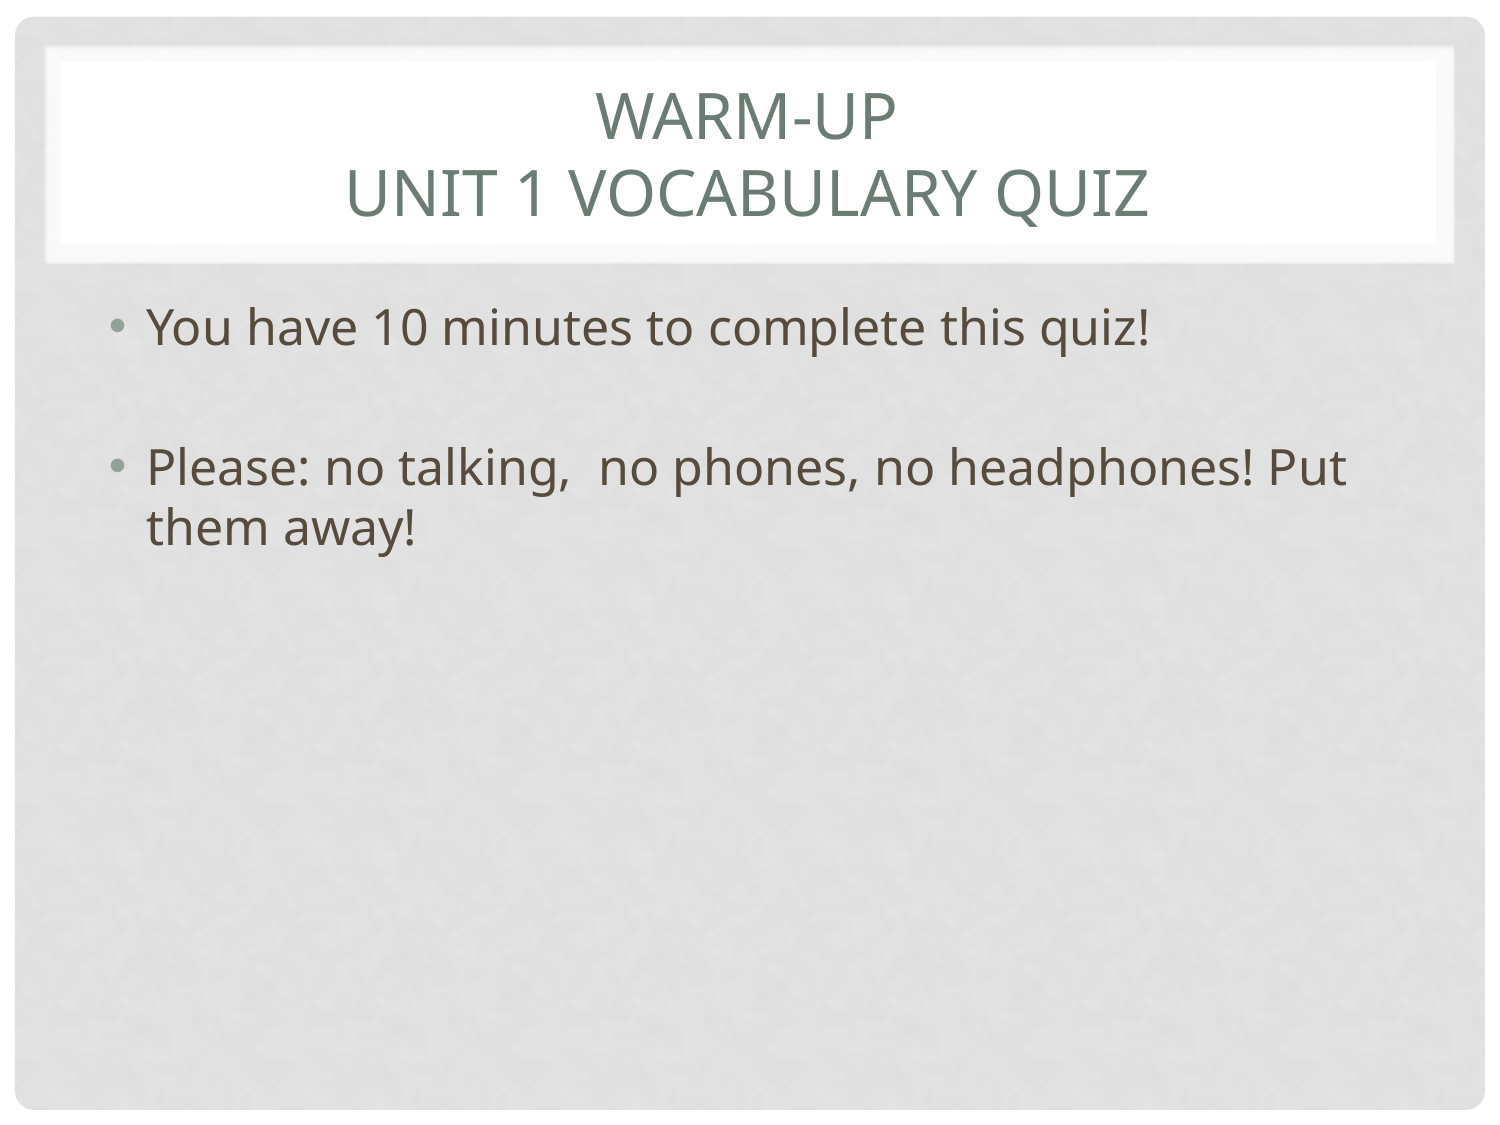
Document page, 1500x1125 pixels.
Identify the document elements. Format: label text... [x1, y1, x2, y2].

title Warm-Up Unit 1 Vocabulary Quiz [69, 66, 1425, 238]
list You have 10 minutes to complete this quiz! Please: no talking, no phones, no headphones! Put them away! [75, 287, 1425, 1005]
